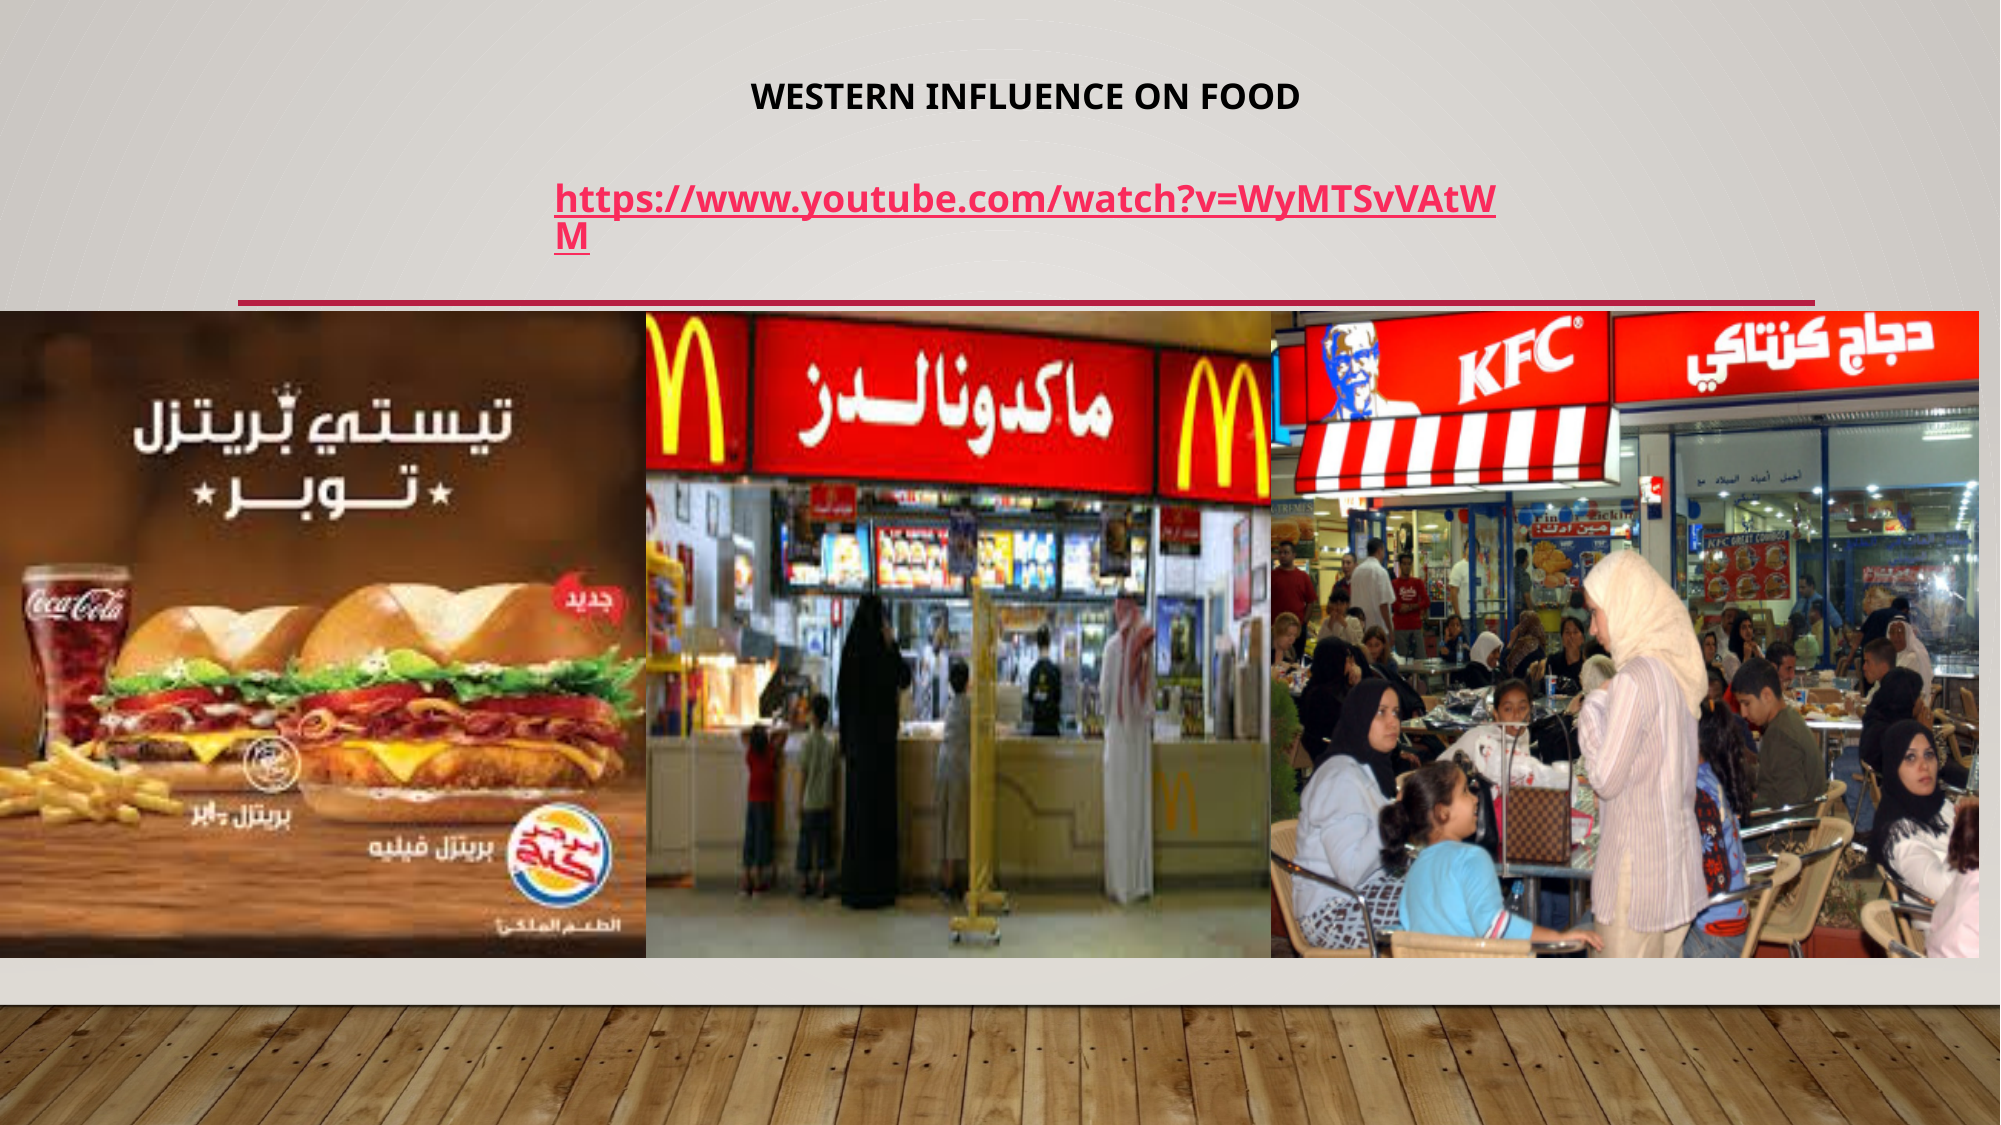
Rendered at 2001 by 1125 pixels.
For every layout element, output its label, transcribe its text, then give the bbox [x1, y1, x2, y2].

title Western influence on Food [238, 71, 1814, 168]
text_box https://www.youtube.com/watch?v=WyMTSvVAtWM [539, 167, 1512, 278]
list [0, 310, 646, 958]
picture [0, 1005, 2000, 1125]
picture [646, 310, 1979, 958]
